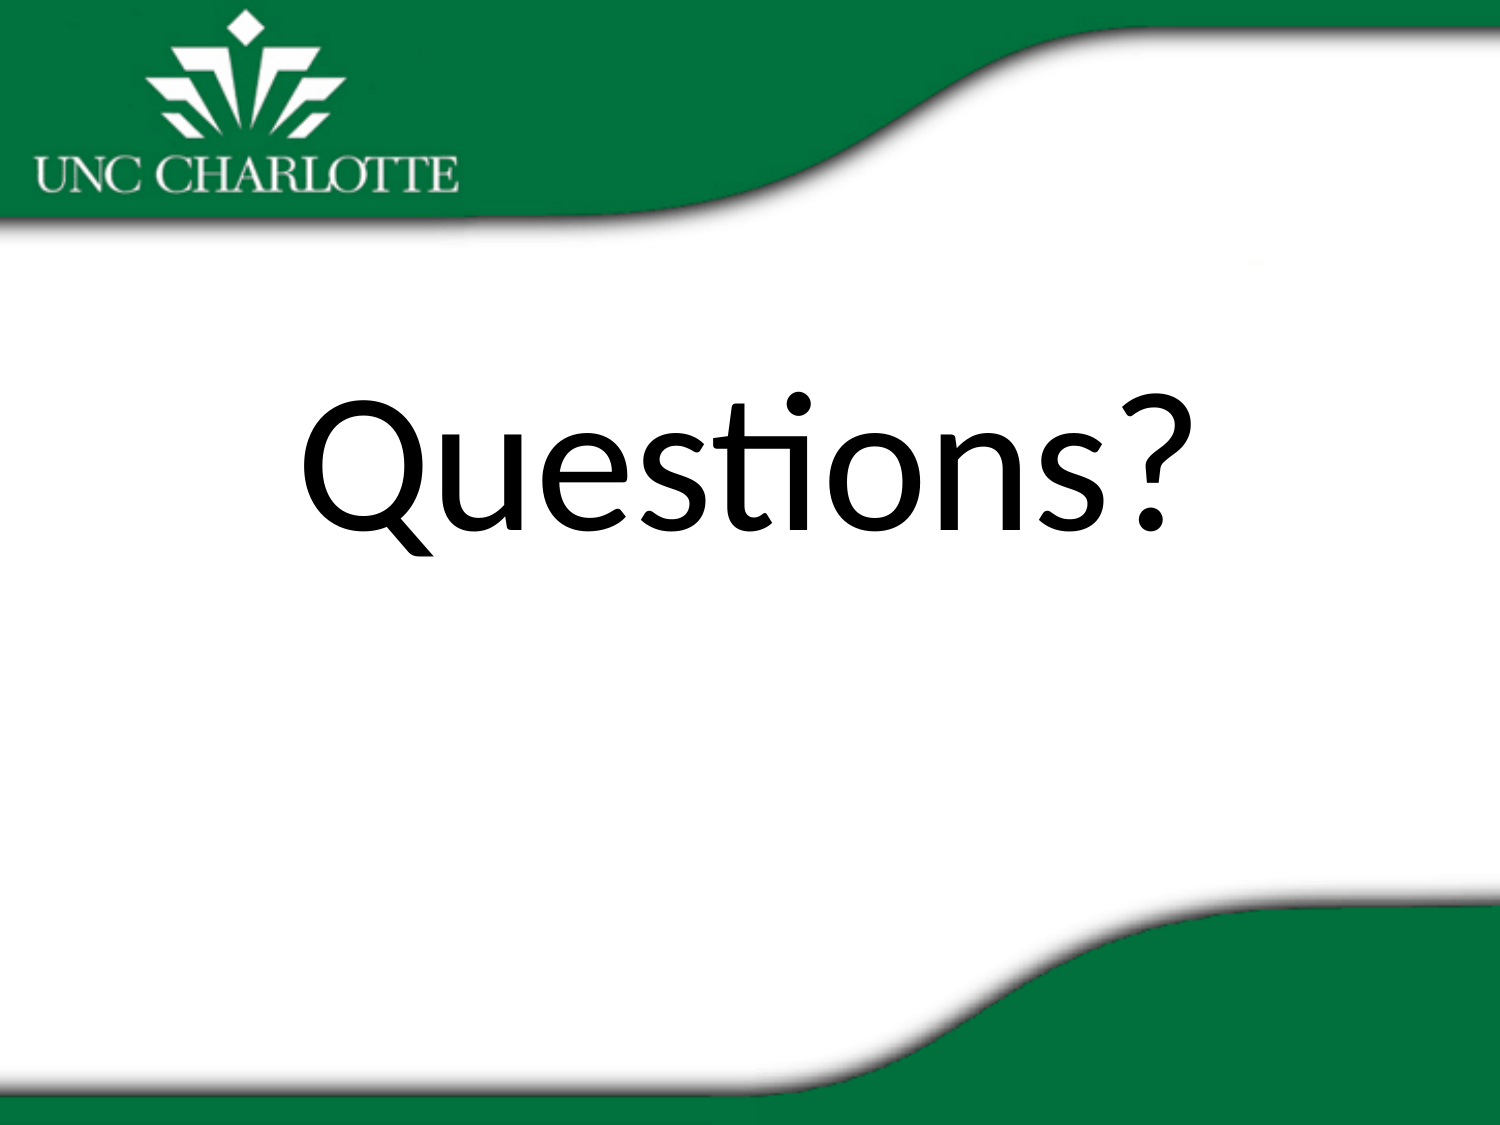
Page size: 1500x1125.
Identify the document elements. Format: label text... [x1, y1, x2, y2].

picture [0, 0, 1500, 1125]
text_box Questions? [74, 87, 1425, 1005]
